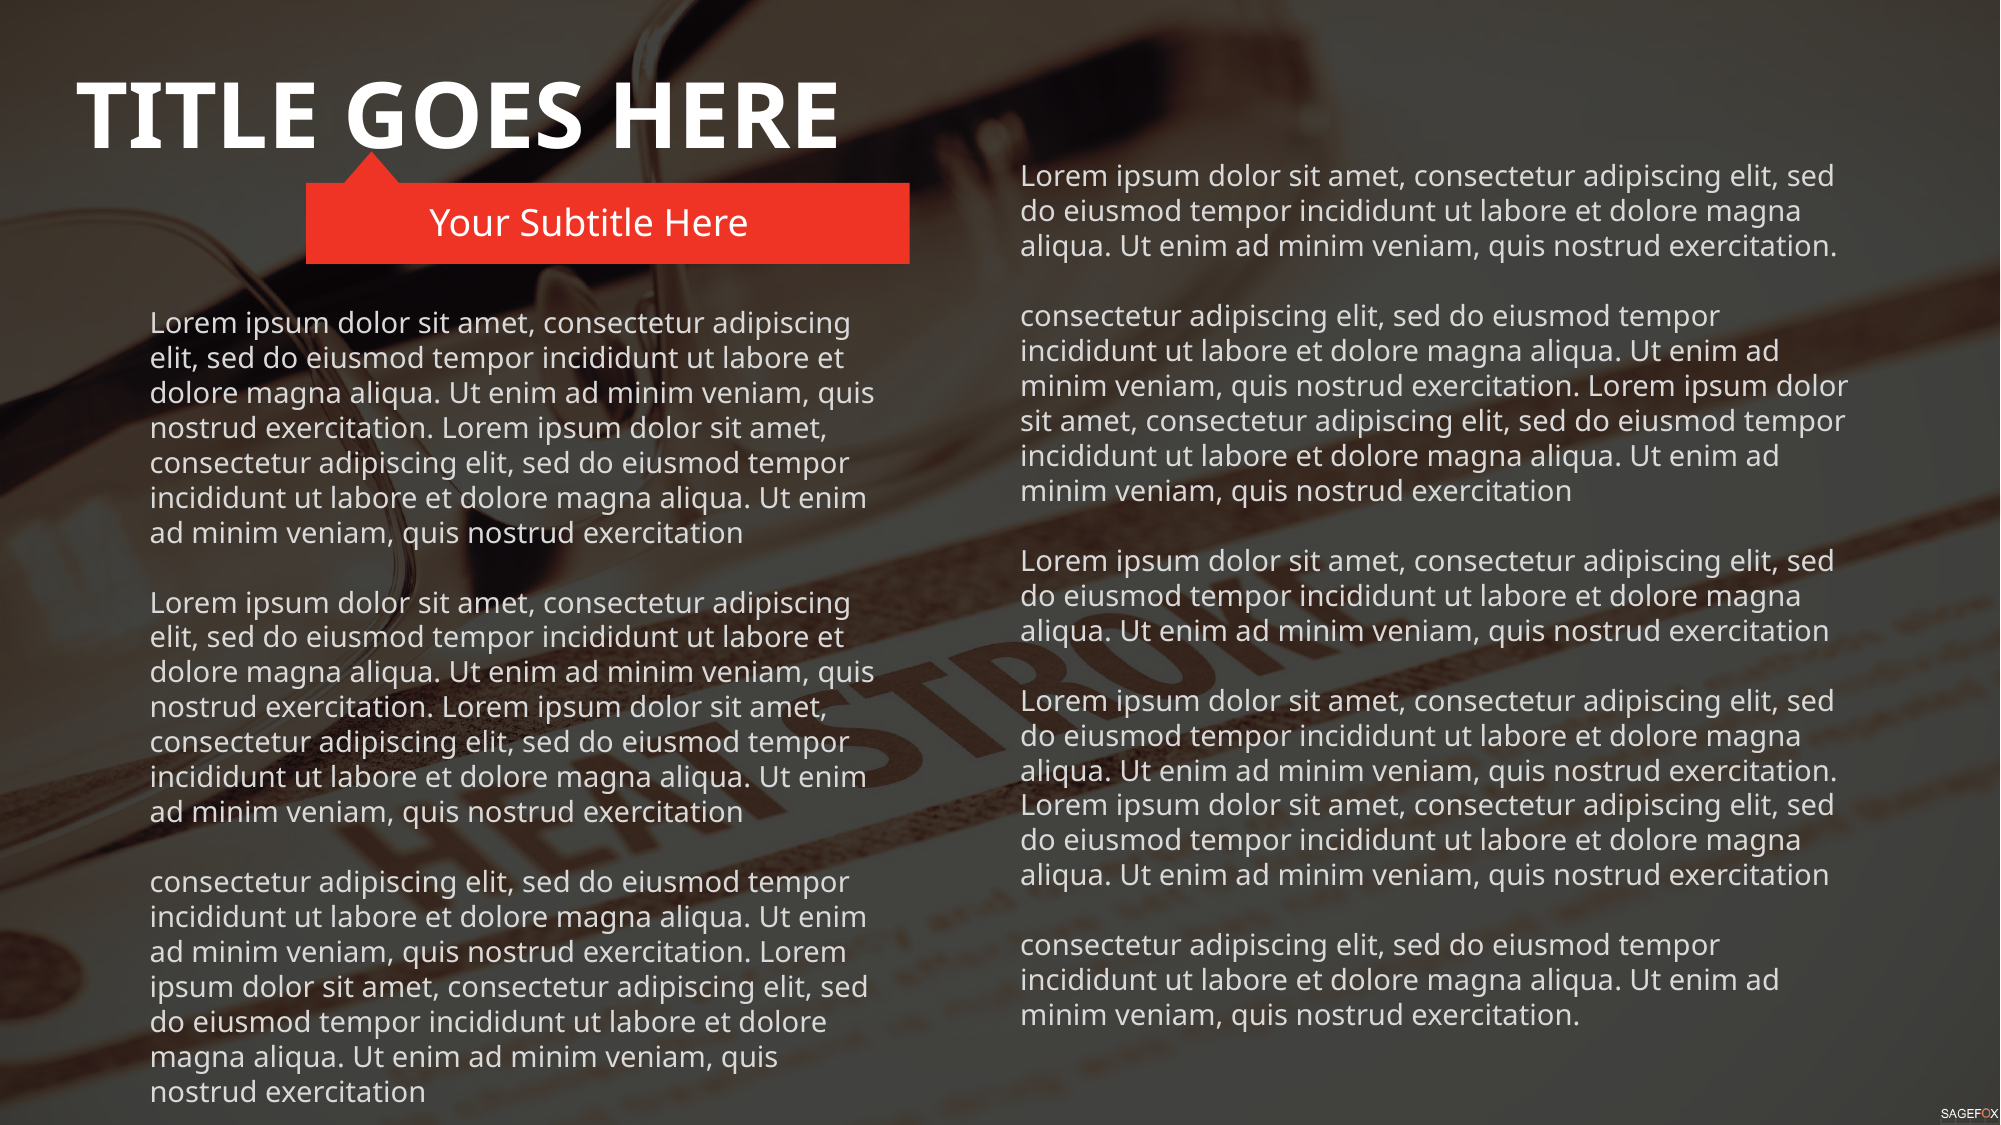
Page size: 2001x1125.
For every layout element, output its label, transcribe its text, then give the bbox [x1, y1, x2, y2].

text_box Lorem ipsum dolor sit amet, consectetur adipiscing elit, sed do eiusmod tempor incididunt ut labore et dolore magna aliqua. Ut enim ad minim veniam, quis nostrud exercitation. Lorem ipsum dolor sit amet, consectetur adipiscing elit, sed do eiusmod tempor incididunt ut labore et dolore magna aliqua. Ut enim ad minim veniam, quis nostrud exercitation Lorem ipsum dolor sit amet, consectetur adipiscing elit, sed do eiusmod tempor incididunt ut labore et dolore magna aliqua. Ut enim ad minim veniam, quis nostrud exercitation. Lorem ipsum dolor sit amet, consectetur adipiscing elit, sed do eiusmod tempor incididunt ut labore et dolore magna aliqua. Ut enim ad minim veniam, quis nostrud exercitation consectetur adipiscing elit, sed do eiusmod tempor incididunt ut labore et dolore magna aliqua. Ut enim ad minim veniam, quis nostrud exercitation. Lorem ipsum dolor sit amet, consectetur adipiscing elit, sed do eiusmod tempor incididunt ut labore et dolore magna aliqua. Ut enim ad minim veniam, quis nostrud exercitation [134, 296, 897, 1125]
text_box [306, 151, 910, 264]
text_box Lorem ipsum dolor sit amet, consectetur adipiscing elit, sed do eiusmod tempor incididunt ut labore et dolore magna aliqua. Ut enim ad minim veniam, quis nostrud exercitation. consectetur adipiscing elit, sed do eiusmod tempor incididunt ut labore et dolore magna aliqua. Ut enim ad minim veniam, quis nostrud exercitation. Lorem ipsum dolor sit amet, consectetur adipiscing elit, sed do eiusmod tempor incididunt ut labore et dolore magna aliqua. Ut enim ad minim veniam, quis nostrud exercitation Lorem ipsum dolor sit amet, consectetur adipiscing elit, sed do eiusmod tempor incididunt ut labore et dolore magna aliqua. Ut enim ad minim veniam, quis nostrud exercitation Lorem ipsum dolor sit amet, consectetur adipiscing elit, sed do eiusmod tempor incididunt ut labore et dolore magna aliqua. Ut enim ad minim veniam, quis nostrud exercitation. Lorem ipsum dolor sit amet, consectetur adipiscing elit, sed do eiusmod tempor incididunt ut labore et dolore magna aliqua. Ut enim ad minim veniam, quis nostrud exercitation consectetur adipiscing elit, sed do eiusmod tempor incididunt ut labore et dolore magna aliqua. Ut enim ad minim veniam, quis nostrud exercitation. [1005, 150, 1876, 1039]
text_box TITLE GOES HERE [60, 49, 965, 175]
picture [0, 0, 2001, 1125]
